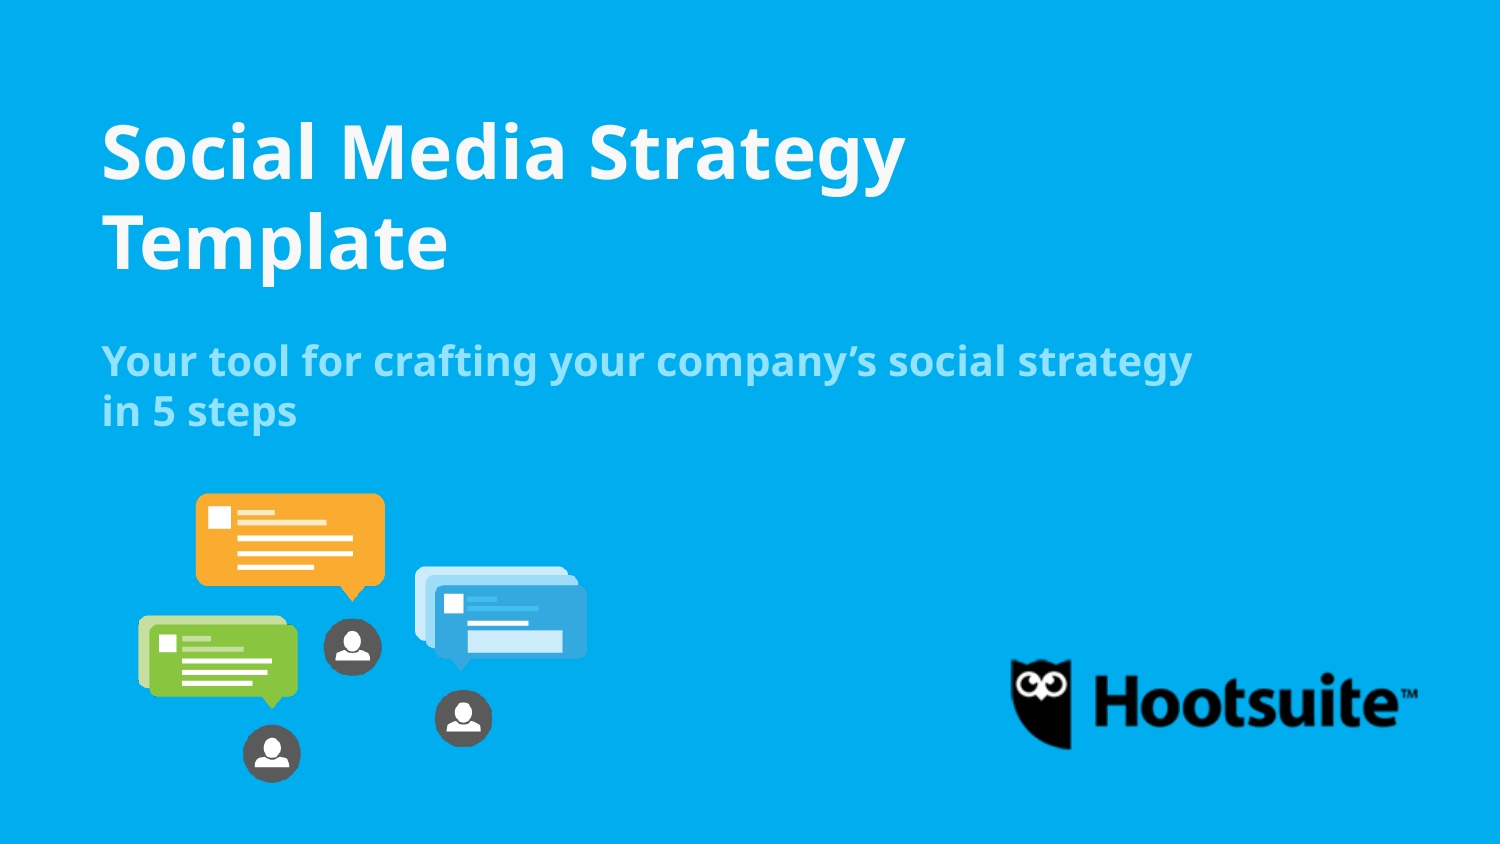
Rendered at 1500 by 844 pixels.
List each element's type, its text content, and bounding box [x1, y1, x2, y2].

title Social Media Strategy Template Your tool for crafting your company’s social strategy in 5 steps [86, 97, 1264, 429]
picture [1185, 690, 1219, 725]
picture [1324, 692, 1332, 724]
picture [1365, 690, 1396, 725]
picture [1014, 662, 1069, 747]
picture [1342, 681, 1358, 725]
picture [1227, 681, 1243, 725]
picture [139, 616, 297, 707]
picture [324, 619, 381, 675]
picture [244, 726, 300, 782]
picture [1143, 690, 1177, 725]
picture [1098, 677, 1135, 724]
picture [1323, 674, 1332, 683]
picture [1281, 692, 1313, 725]
picture [436, 691, 491, 746]
picture [416, 567, 586, 669]
picture [196, 494, 384, 600]
picture [1250, 690, 1274, 725]
